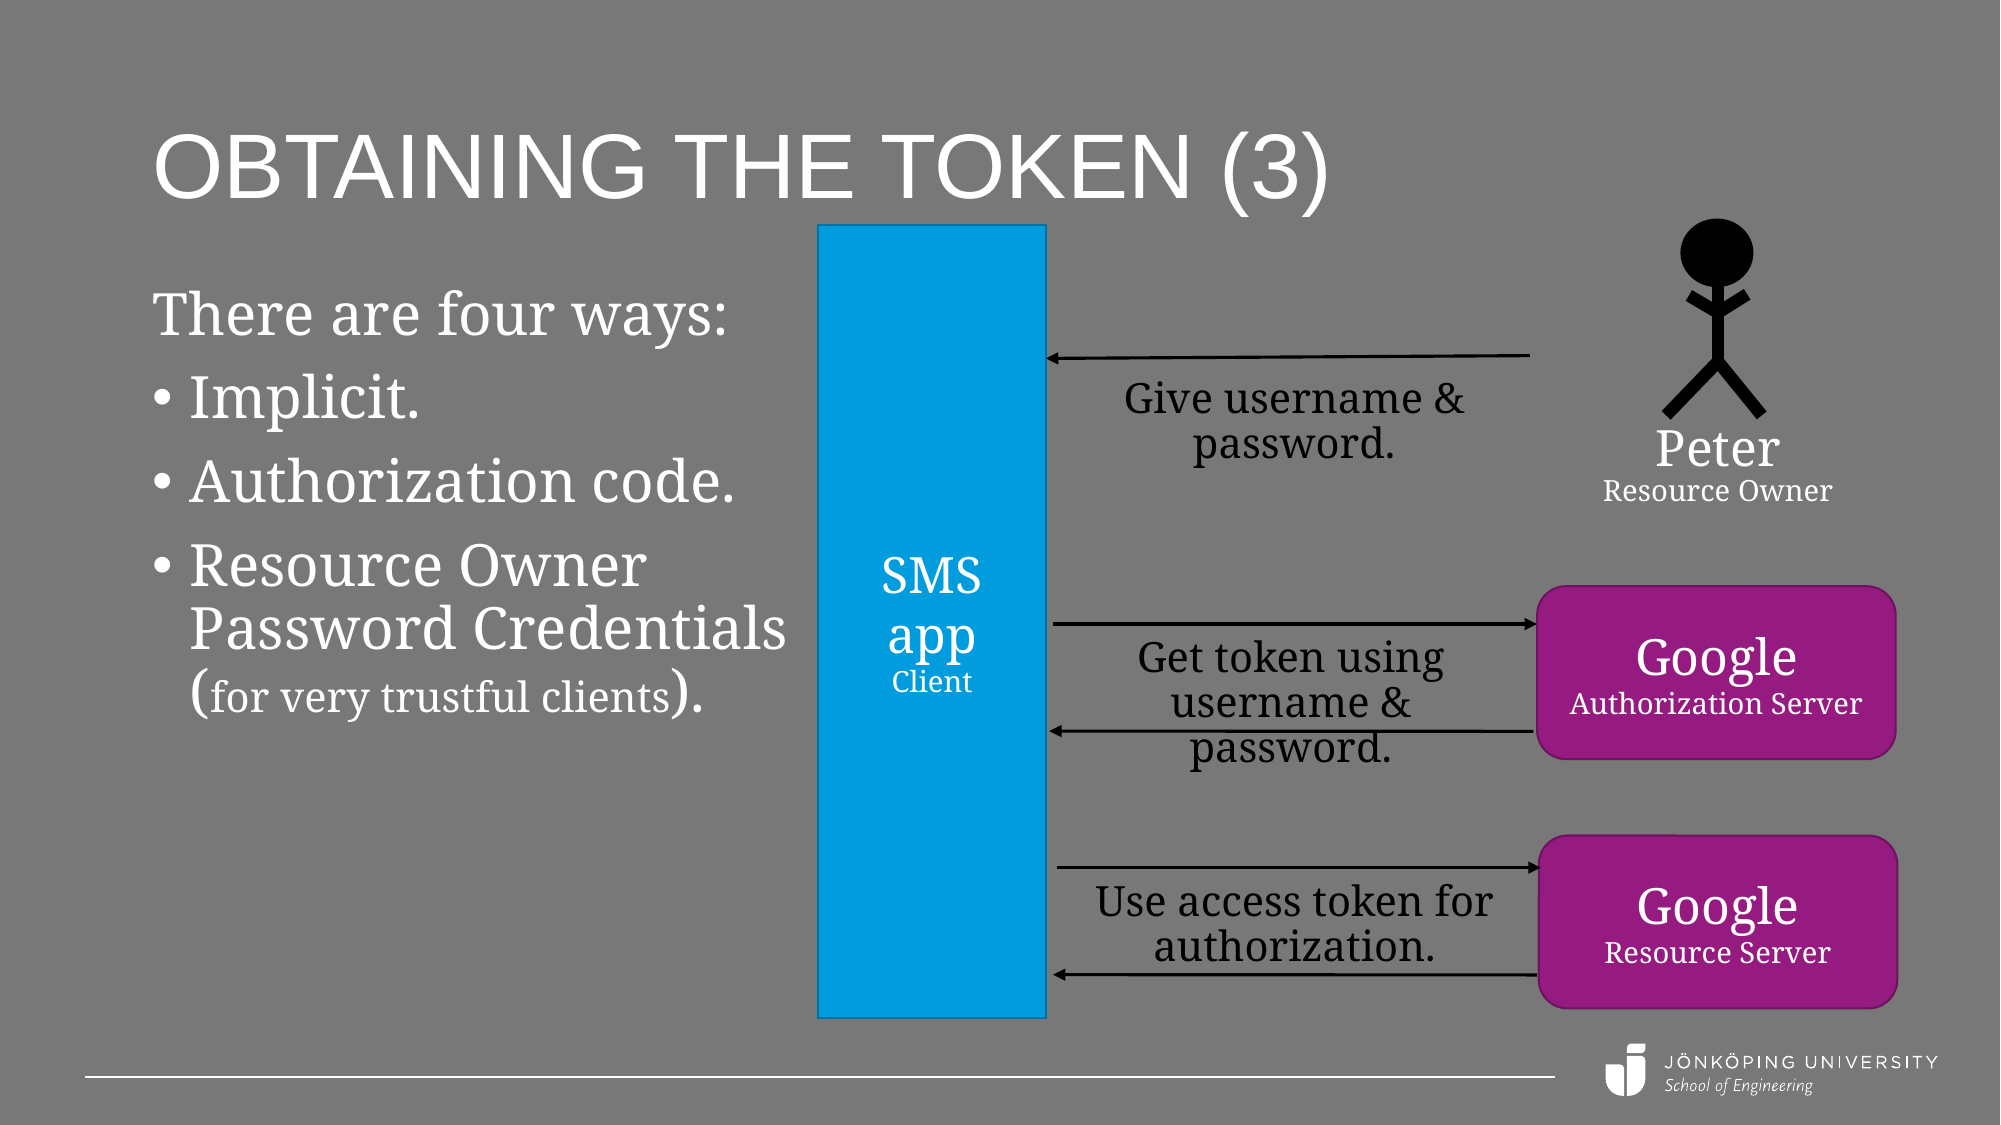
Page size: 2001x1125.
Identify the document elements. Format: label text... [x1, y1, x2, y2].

text_box Give username & password. [1065, 370, 1524, 476]
text_box Google Resource Server [1537, 834, 1899, 1010]
text_box Get token using username & password. [1056, 732, 1526, 779]
text_box Google Authorization Server [1536, 585, 1897, 761]
list There are four ways: Implicit. Authorization code. Resource Owner Password Credentials (for very trustful clients). [137, 277, 817, 931]
text_box SMS app Client [817, 224, 1047, 1019]
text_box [1666, 224, 1762, 416]
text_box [1045, 355, 1530, 359]
text_box Get token using username & password. [1056, 628, 1526, 731]
title Obtaining the token (3) [137, 59, 1863, 278]
text_box Peter Resource Owner [1512, 415, 1924, 516]
text_box Use access token for authorization. [1060, 872, 1529, 974]
